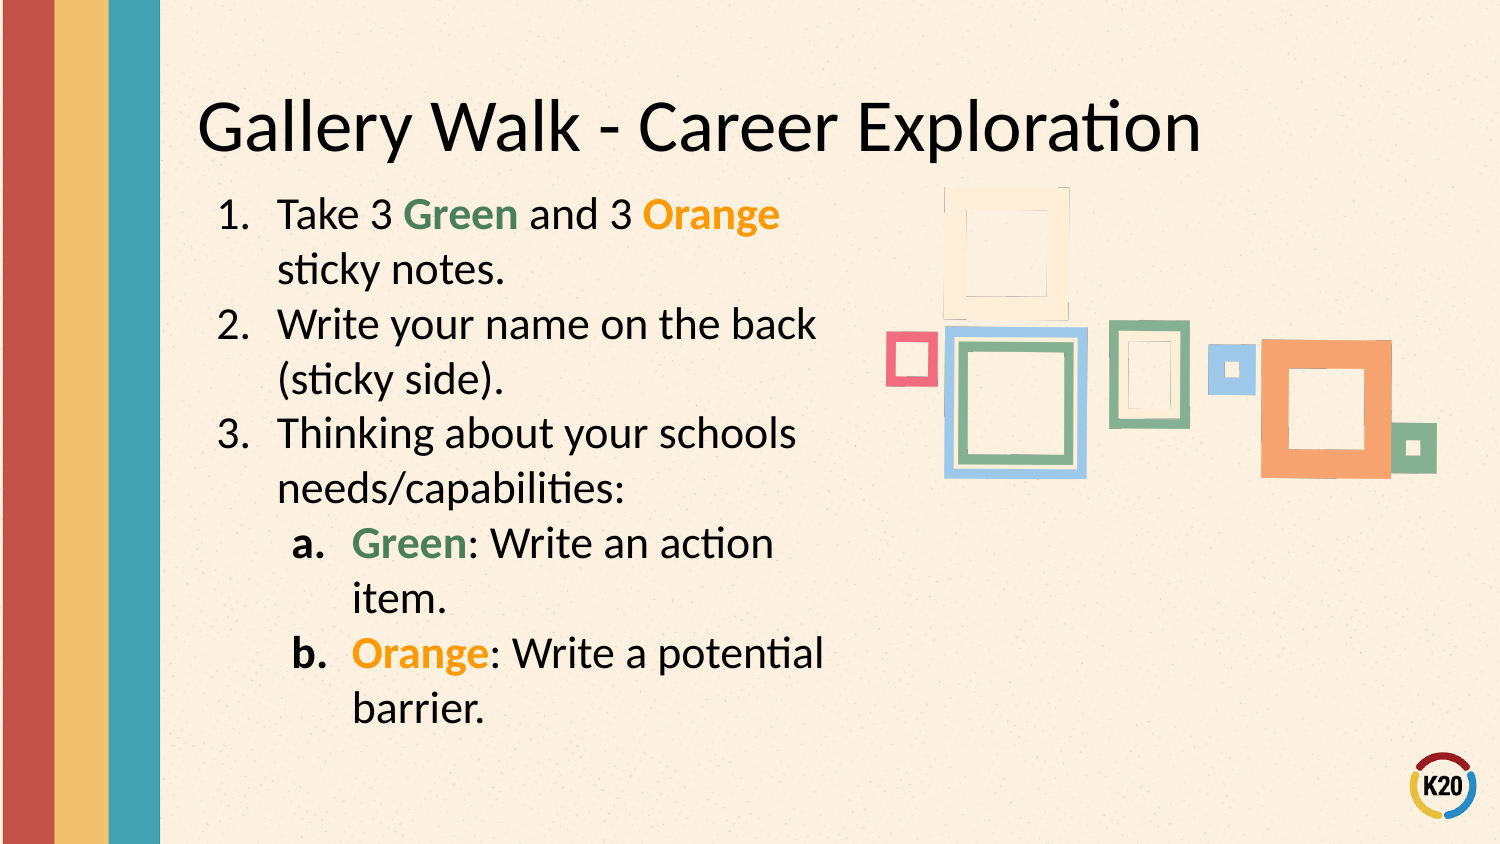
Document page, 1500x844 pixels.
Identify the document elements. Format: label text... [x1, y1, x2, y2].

list Take 3 Green and 3 Orange sticky notes. Write your name on the back (sticky side). Thinking about your schools needs/capabilities: Green: Write an action item. Orange: Write a potential barrier. [186, 169, 844, 729]
title Gallery Walk - Career Exploration [182, 74, 1500, 169]
picture [0, 0, 1500, 844]
